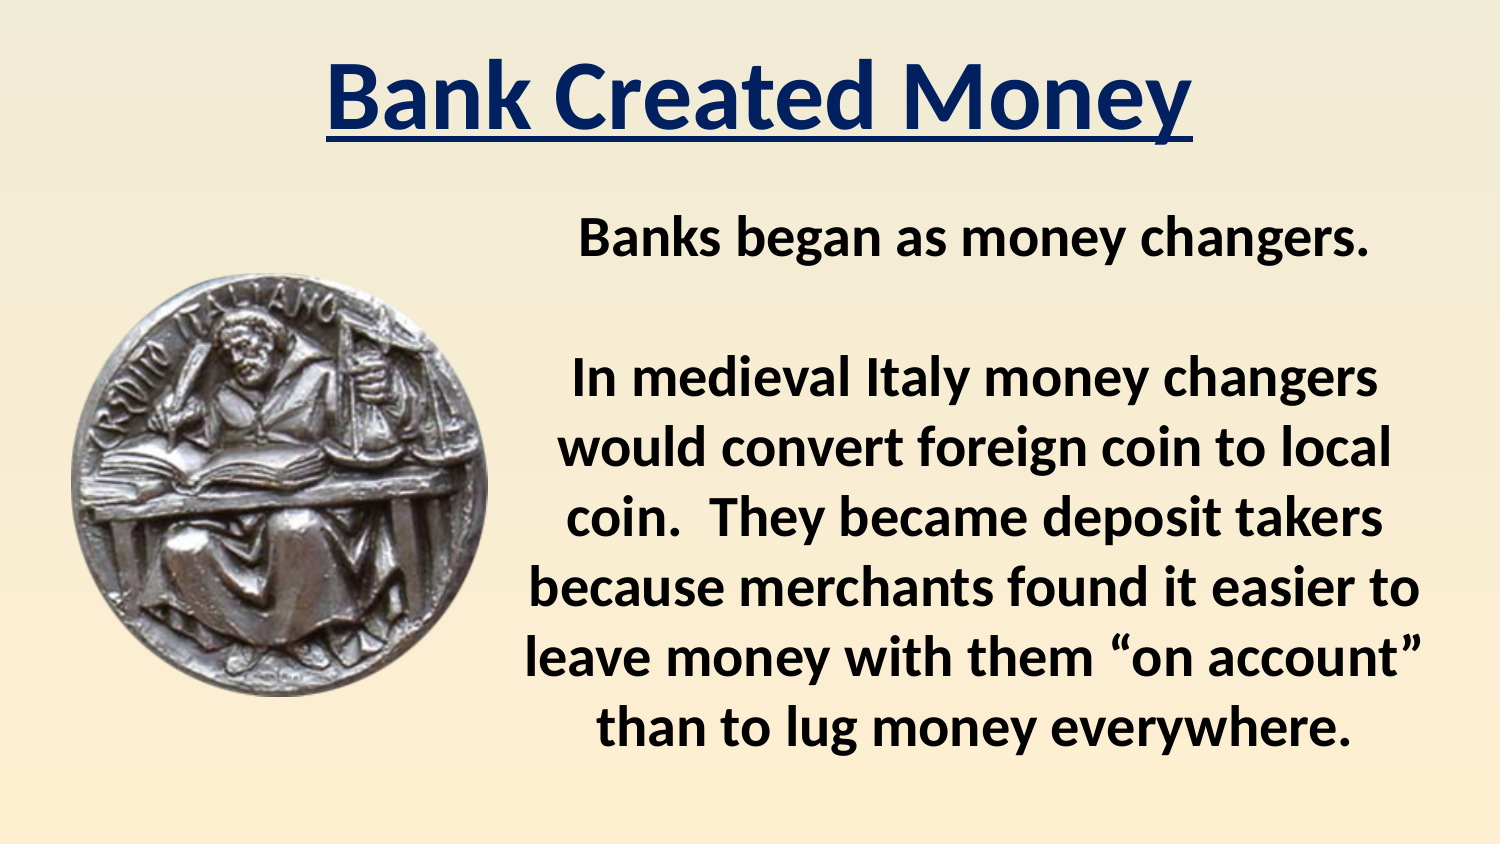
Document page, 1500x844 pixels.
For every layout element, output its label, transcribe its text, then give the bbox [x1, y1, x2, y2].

text_box Bank Created Money [310, 21, 1208, 157]
picture [71, 273, 488, 697]
text_box Banks began as money changers. In medieval Italy money changers would convert foreign coin to local coin. They became deposit takers because merchants found it easier to leave money with them “on account” than to lug money everywhere. [487, 191, 1463, 766]
